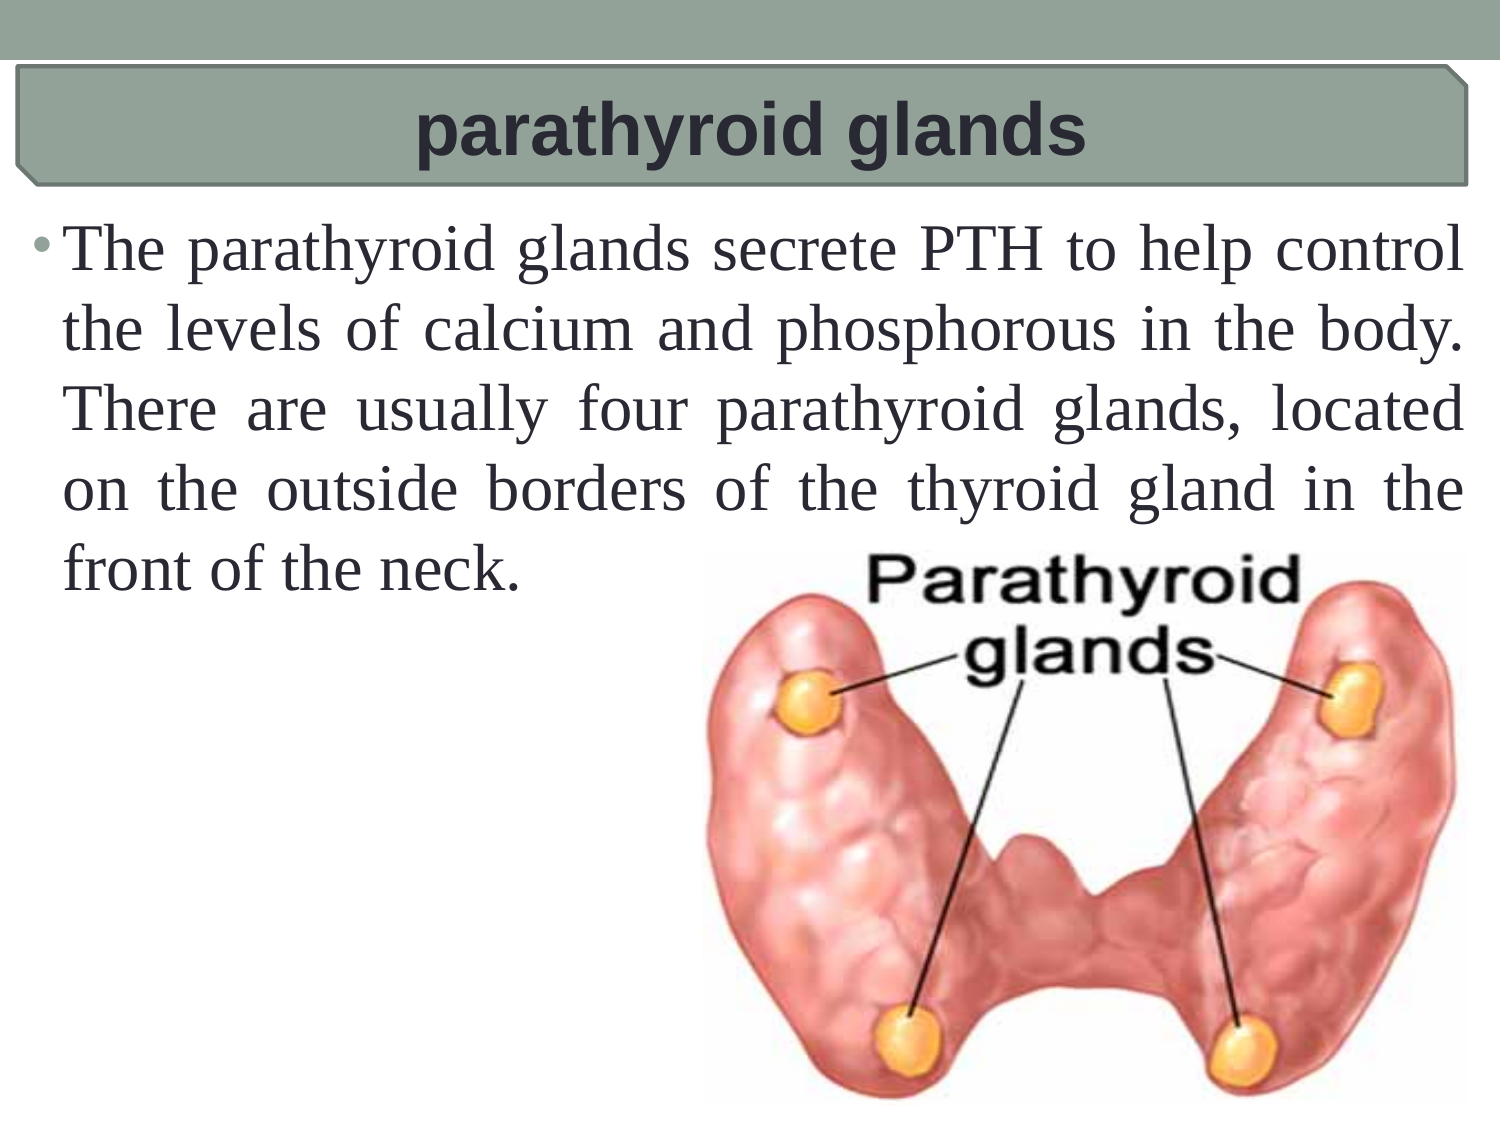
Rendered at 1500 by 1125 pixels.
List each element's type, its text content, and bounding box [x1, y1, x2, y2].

text_box parathyroid glands [15, 64, 1469, 187]
list The parathyroid glands secrete PTH to help control the levels of calcium and phosphorous in the body. There are usually four parathyroid glands, located on the outside borders of the thyroid gland in the front of the neck. [17, 196, 1483, 1106]
picture [702, 550, 1467, 1107]
